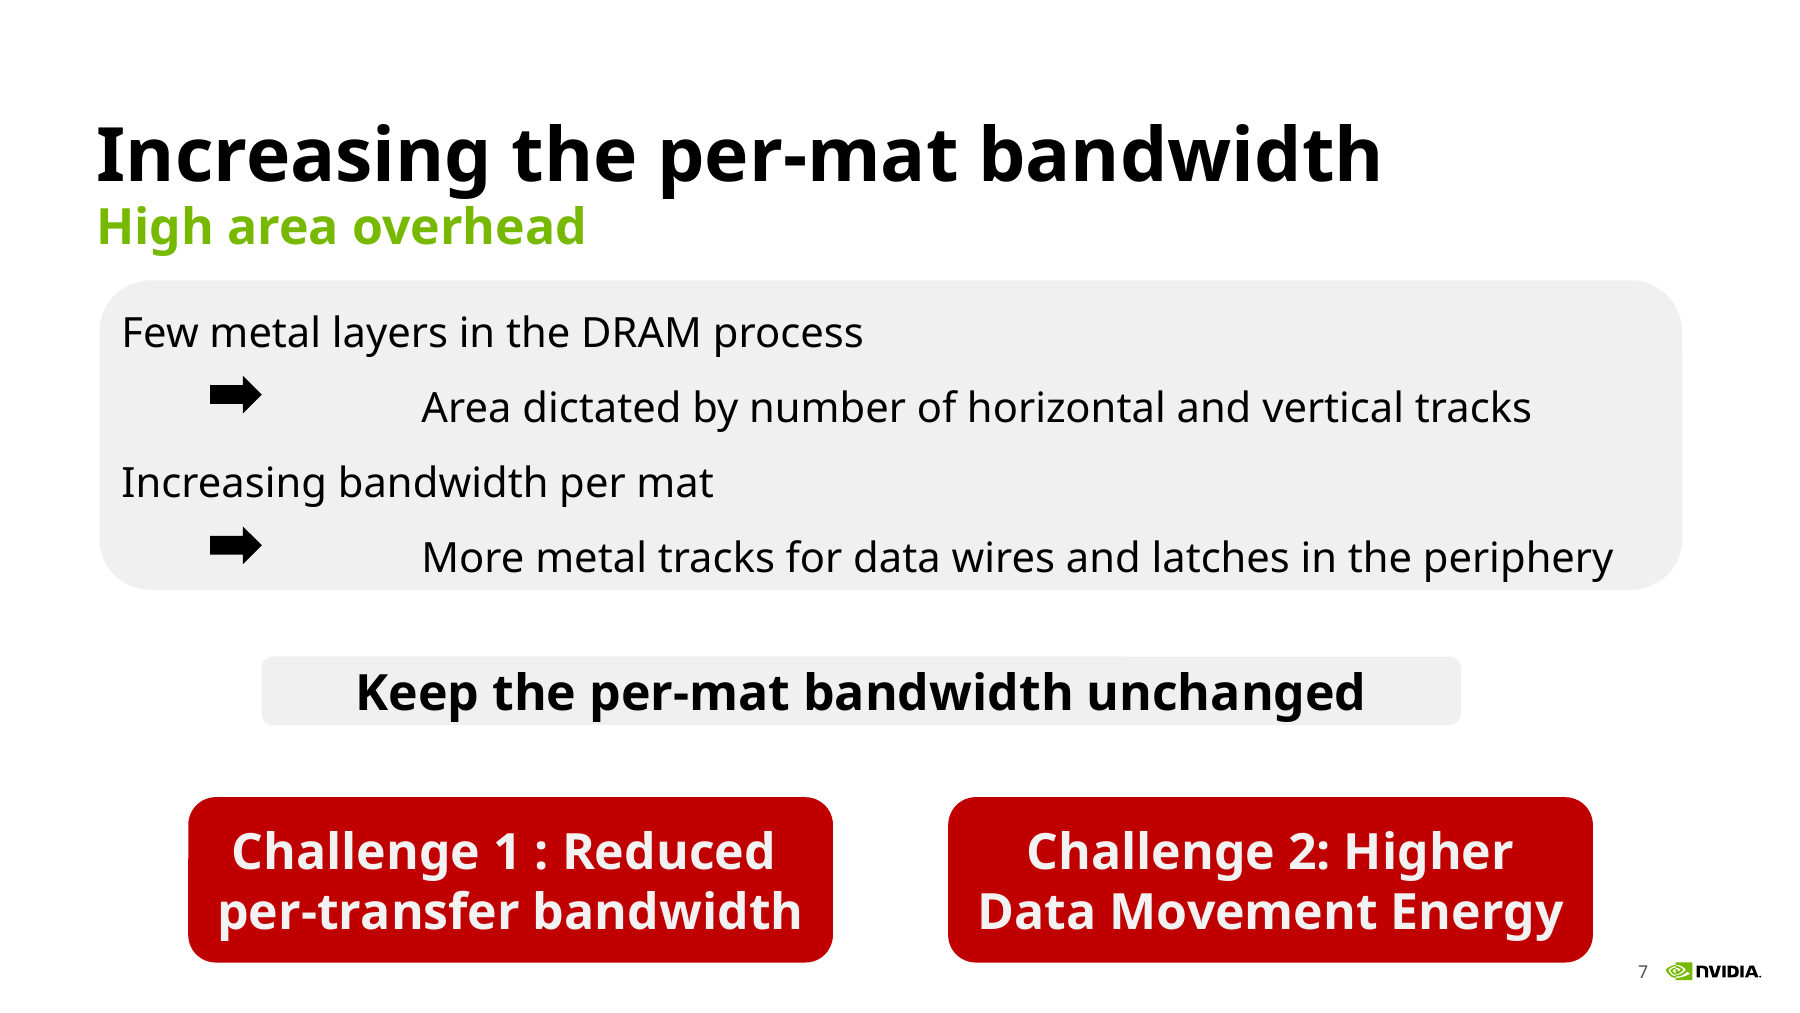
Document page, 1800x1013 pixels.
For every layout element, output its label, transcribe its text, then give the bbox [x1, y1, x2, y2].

text_box Challenge 1 : Reduced per-transfer bandwidth [186, 795, 836, 965]
text_box Challenge 2: Higher Data Movement Energy [946, 795, 1595, 965]
text_box Few metal layers in the DRAM process Area dictated by number of horizontal and vertical tracks Increasing bandwidth per mat More metal tracks for data wires and latches in the periphery [105, 271, 1689, 590]
text_box [208, 373, 264, 416]
text_box [97, 304, 105, 567]
title Increasing the per-mat bandwidth [81, 108, 1719, 193]
text_box [208, 524, 264, 567]
list High area overhead [81, 193, 1719, 281]
text_box Keep the per-mat bandwidth unchanged [259, 654, 1464, 728]
